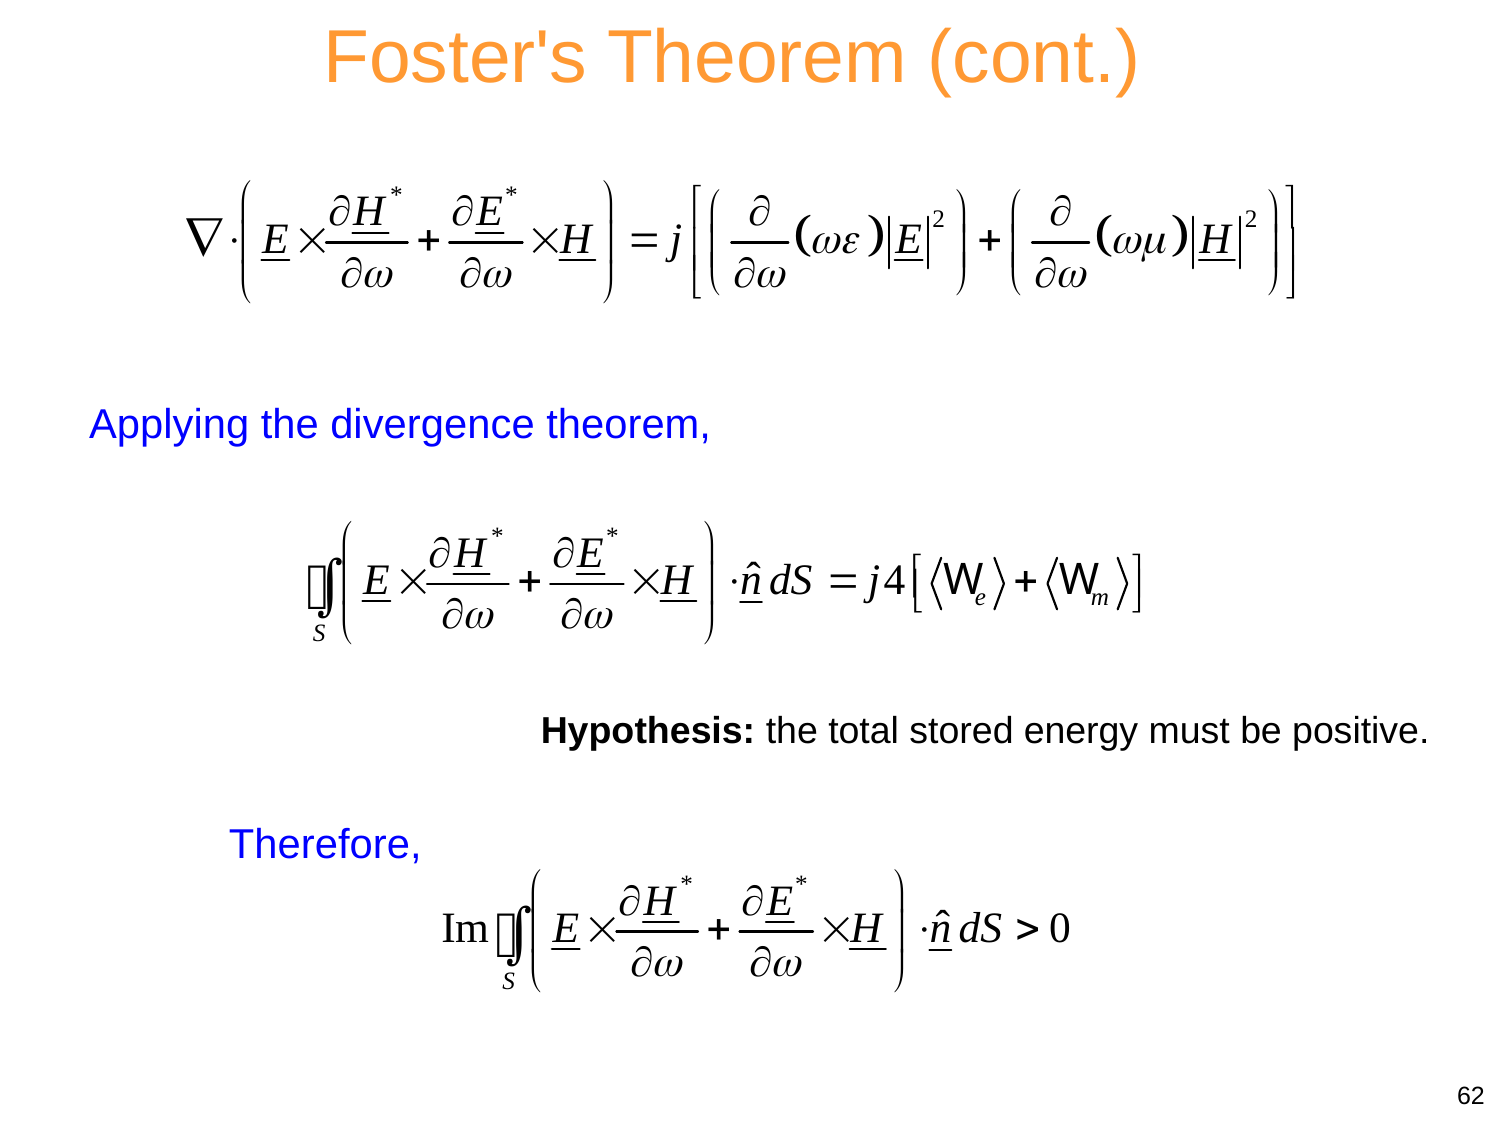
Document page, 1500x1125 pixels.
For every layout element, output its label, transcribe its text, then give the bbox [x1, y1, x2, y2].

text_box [434, 858, 1077, 1005]
text_box Therefore, [214, 809, 437, 875]
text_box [298, 510, 1159, 657]
text_box Hypothesis: the total stored energy must be positive. [526, 698, 1445, 759]
text_box Foster's Theorem (cont.) [297, 0, 1167, 105]
text_box Applying the divergence theorem, [74, 388, 727, 454]
slide_number 62 [1149, 1065, 1500, 1125]
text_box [180, 169, 1313, 315]
